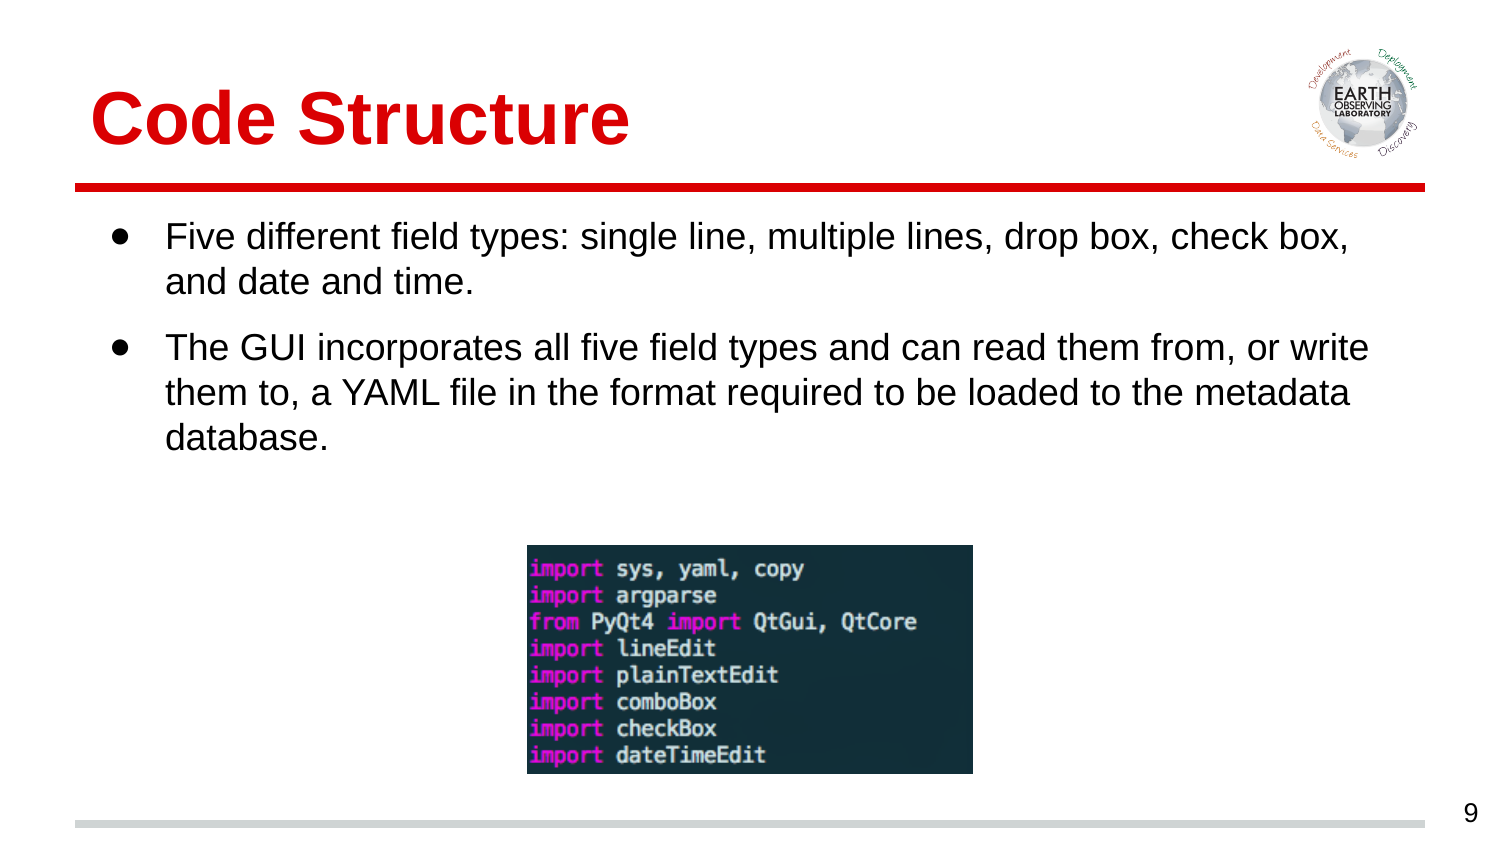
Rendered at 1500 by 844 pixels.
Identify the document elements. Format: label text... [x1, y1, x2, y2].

title Code Structure [75, 33, 1425, 175]
picture [1302, 41, 1426, 167]
picture [527, 545, 973, 775]
list Five different field types: single line, multiple lines, drop box, check box, and date and time. The GUI incorporates all five field types and can read them from, or write them to, a YAML file in the format required to be loaded to the metadata database. [75, 196, 1425, 511]
slide_number ‹#› [1403, 779, 1494, 844]
